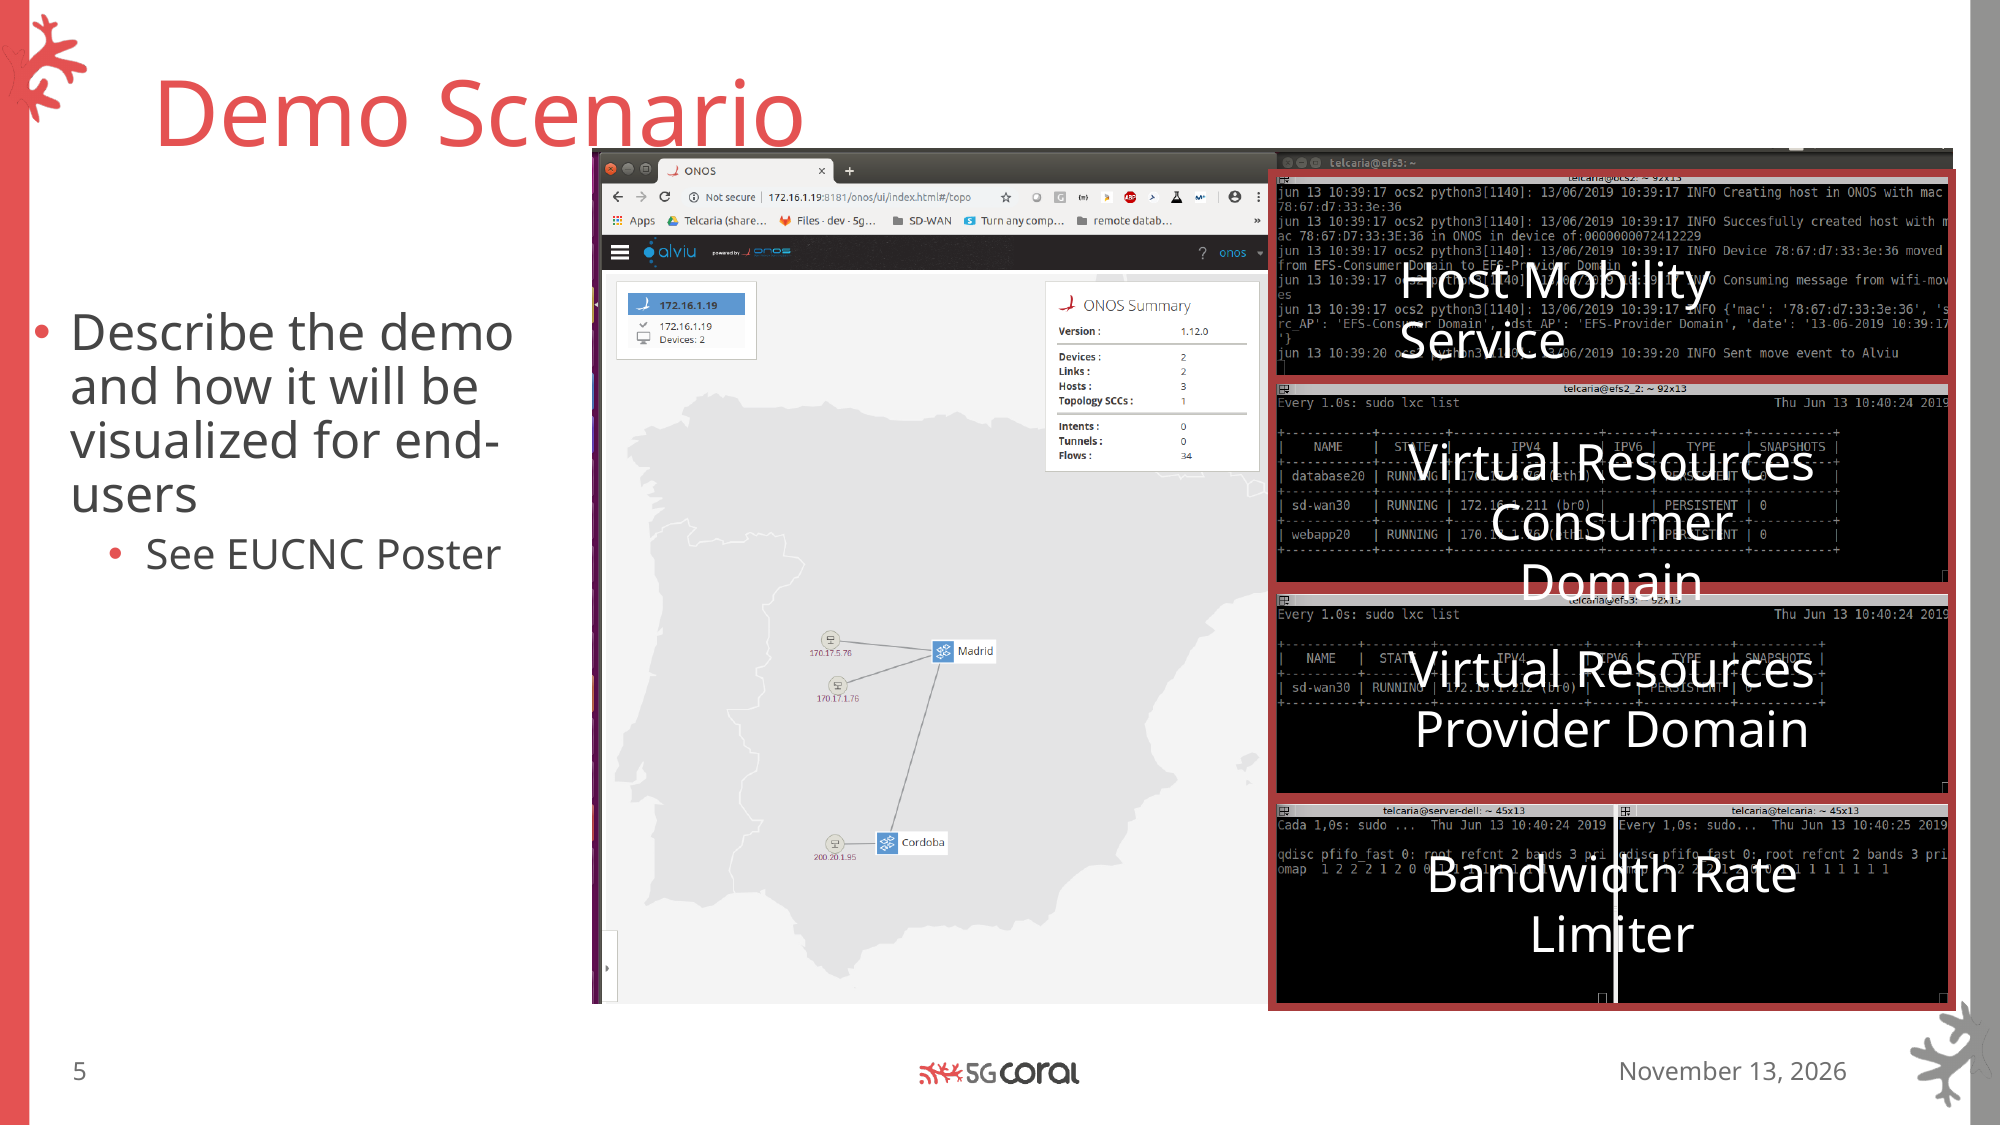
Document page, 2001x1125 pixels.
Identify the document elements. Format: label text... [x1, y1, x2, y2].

picture [592, 148, 2001, 1121]
list Describe the demo and how it will be visualized for end-users See EUCNC Poster [18, 299, 616, 1014]
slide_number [1272, 1042, 1863, 1103]
picture [900, 1043, 1100, 1103]
text_box [1271, 1004, 1953, 1008]
picture [0, 2, 103, 128]
slide_number 5 [35, 1042, 124, 1103]
title Demo Scenario [137, 59, 1863, 278]
